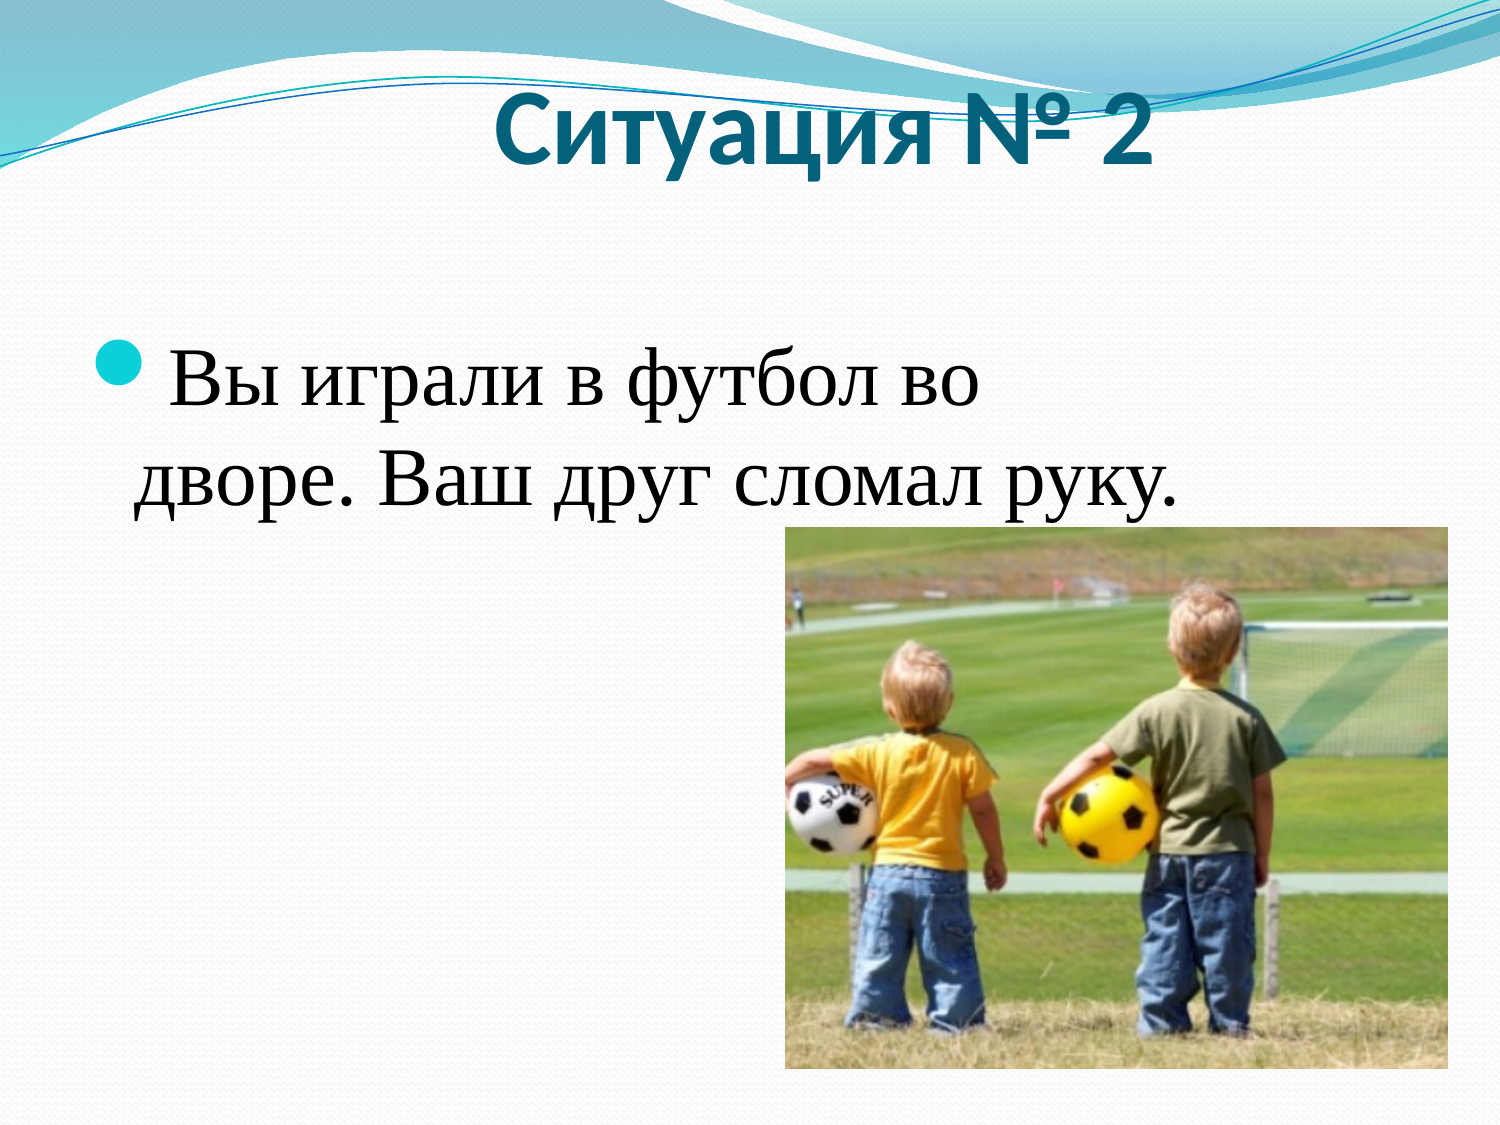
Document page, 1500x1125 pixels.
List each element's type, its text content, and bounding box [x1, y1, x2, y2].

list Вы играли в футбол во дворе. Ваш друг сломал руку. [75, 314, 1231, 715]
title Ситуация № 2 [150, 46, 1500, 303]
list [785, 526, 1449, 1069]
